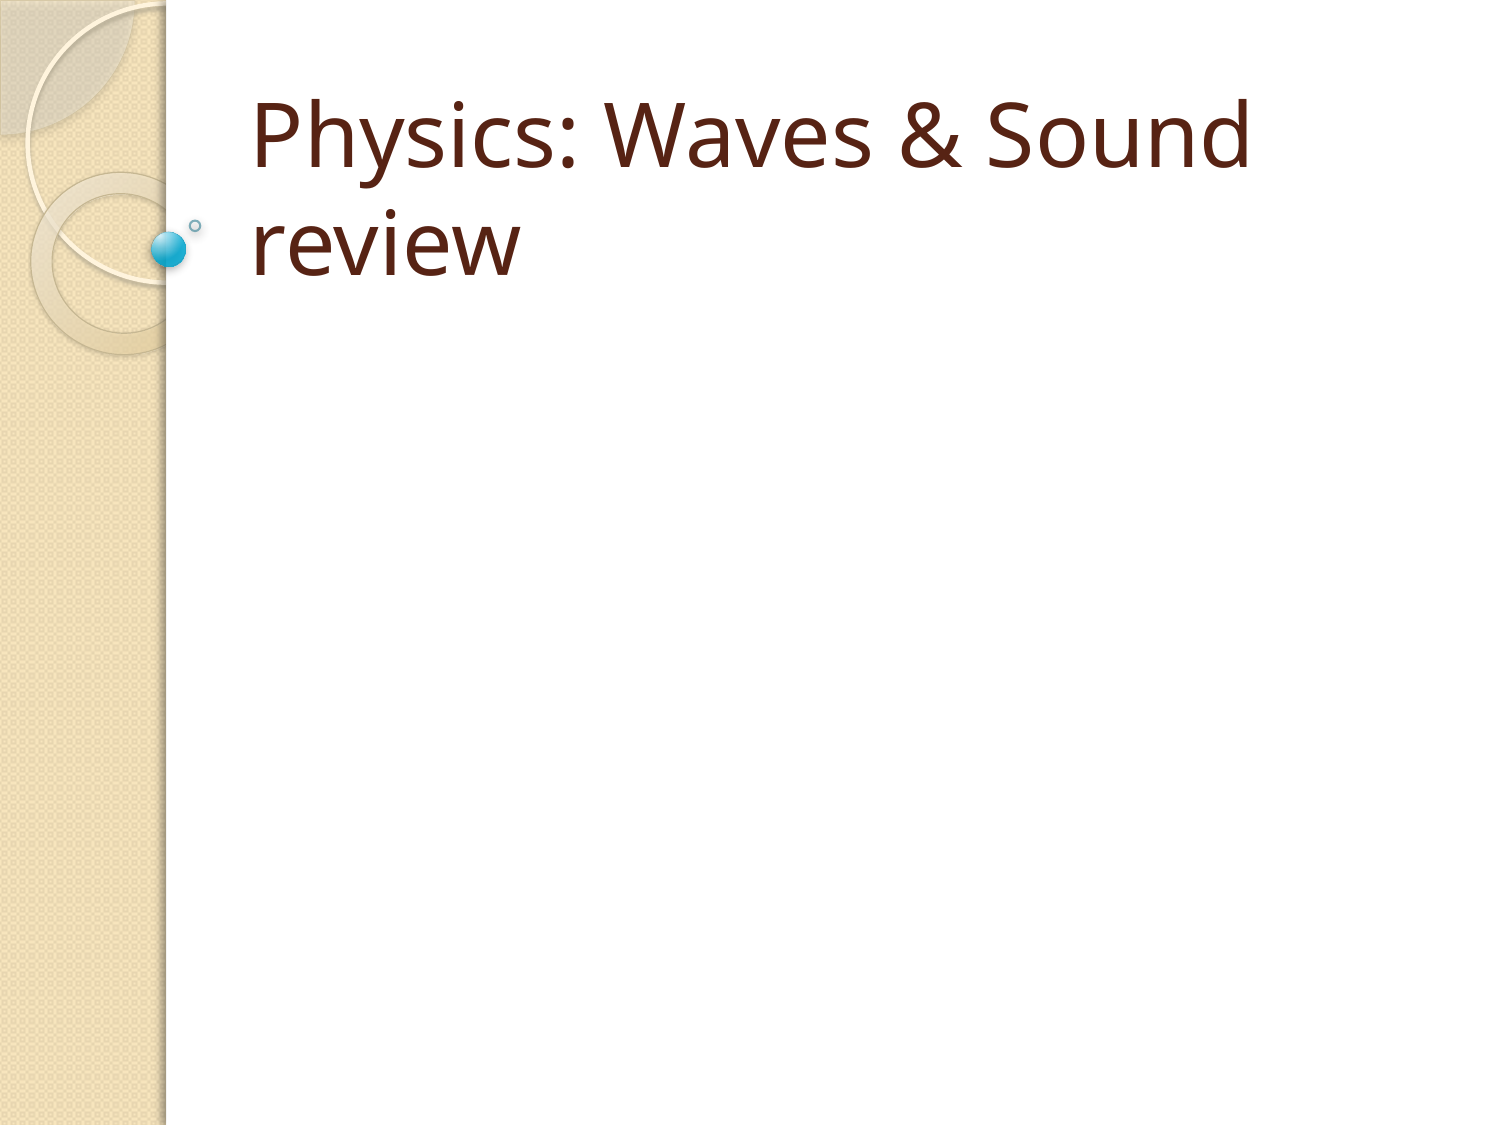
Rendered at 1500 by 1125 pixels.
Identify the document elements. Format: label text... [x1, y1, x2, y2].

title Physics: Waves & Sound review [234, 59, 1450, 301]
